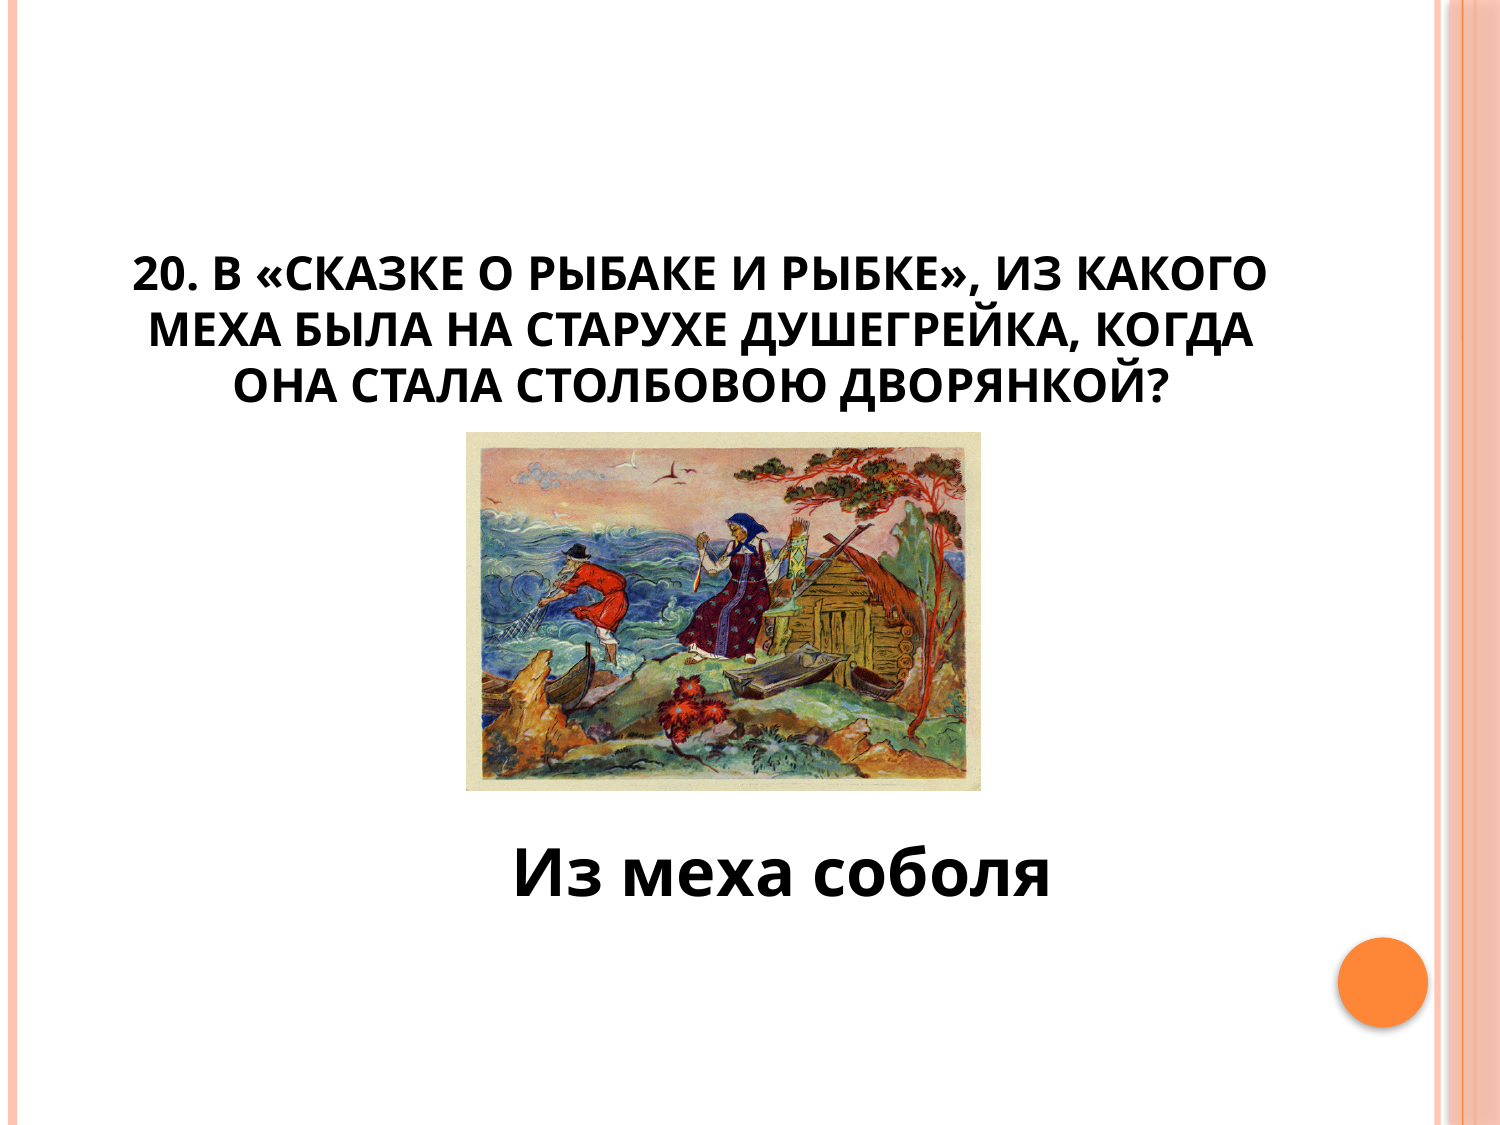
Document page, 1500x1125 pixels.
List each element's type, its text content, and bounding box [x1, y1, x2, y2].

text_box Из меха соболя [63, 785, 1500, 954]
picture [465, 432, 981, 792]
title 20. В «Сказке о рыбаке и рыбке», из какого меха была на старухе душегрейка, когда она стала столбовою дворянкой? [88, 231, 1314, 420]
